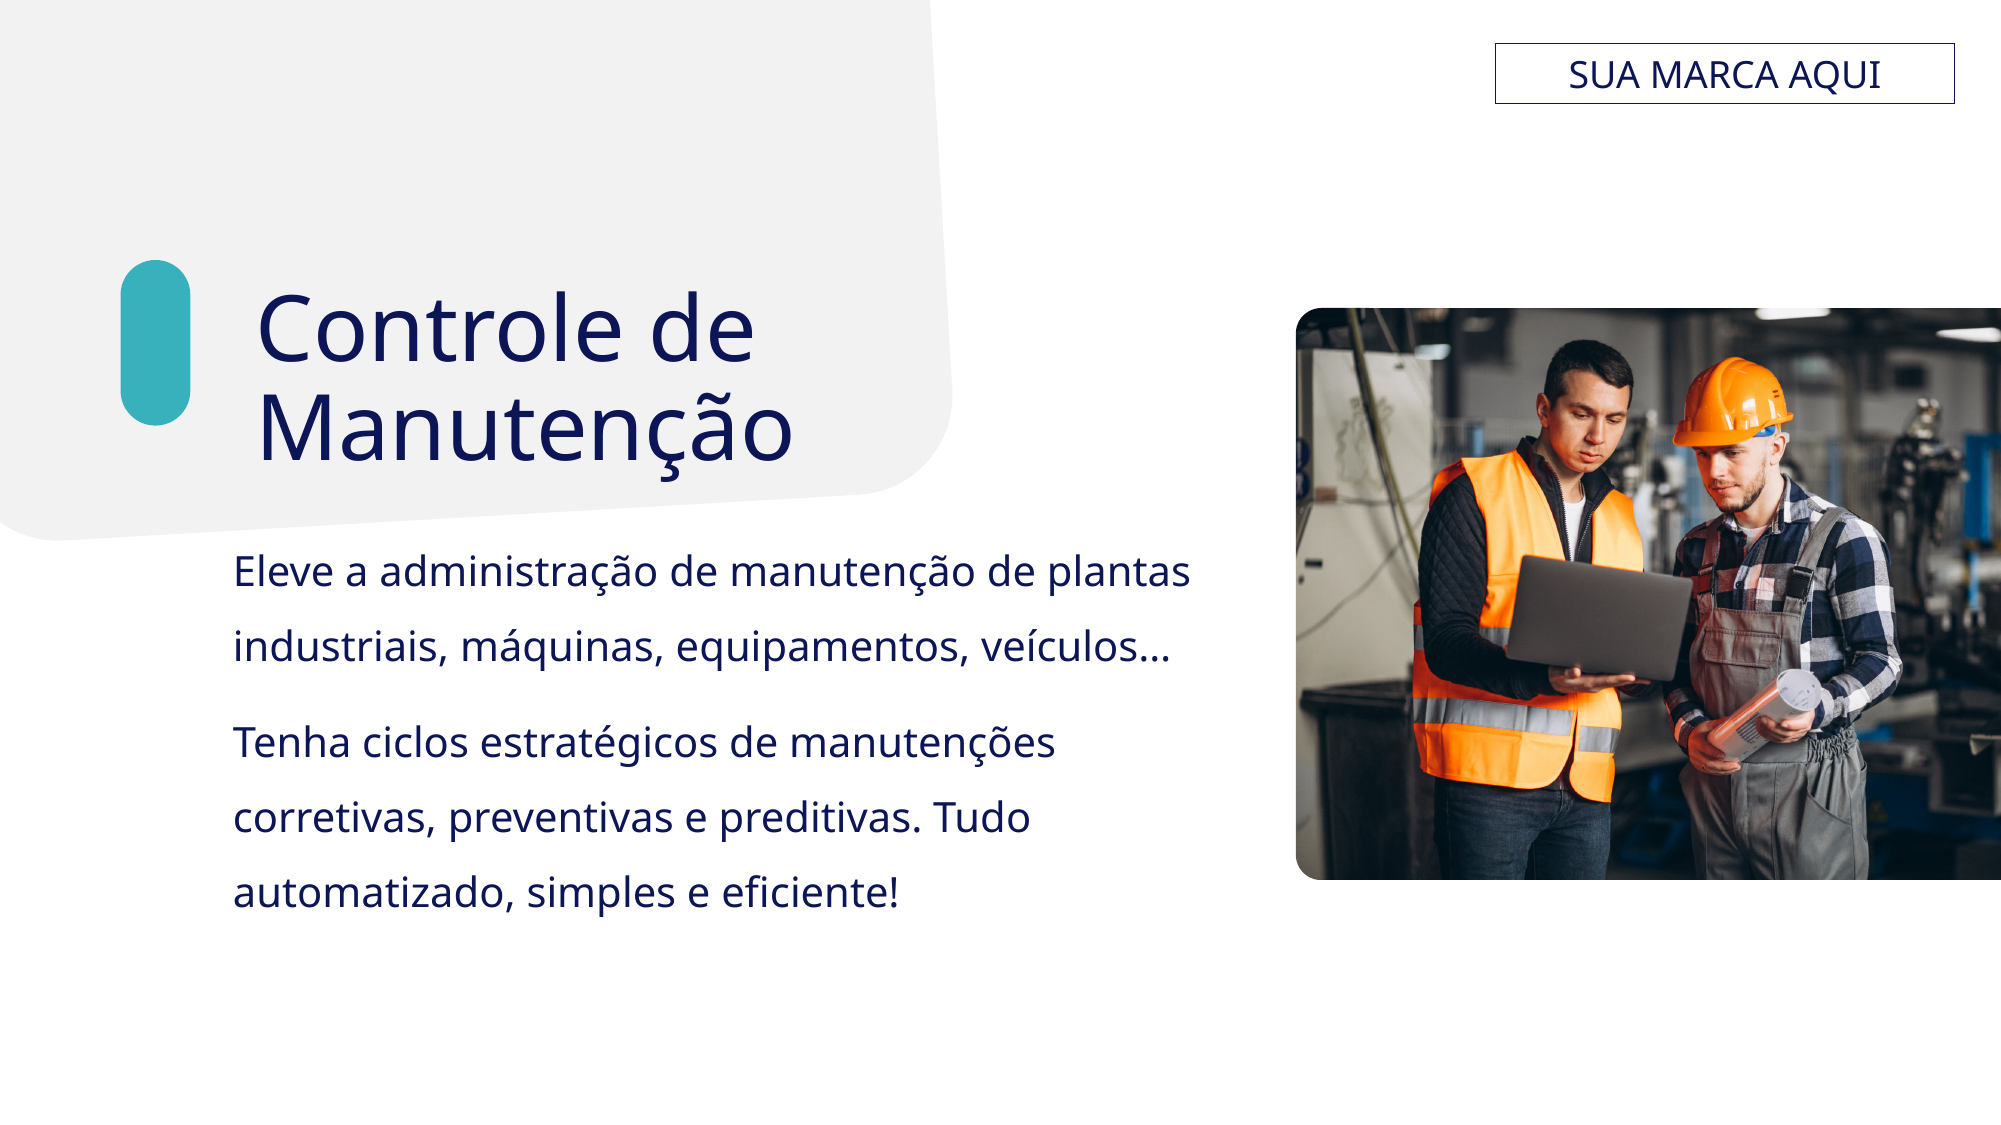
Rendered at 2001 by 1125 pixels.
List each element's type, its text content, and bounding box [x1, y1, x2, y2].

list Eleve a administração de manutenção de plantas industriais, máquinas, equipamentos, veículos… Tenha ciclos estratégicos de manutenções corretivas, preventivas e preditivas. Tudo automatizado, simples e eficiente! [217, 512, 1253, 920]
title Controle de Manutenção [240, 272, 1058, 490]
text_box [0, 0, 948, 543]
text_box SUA MARCA AQUI [1495, 43, 1955, 104]
text_box [118, 258, 192, 428]
picture [1295, 307, 2001, 881]
